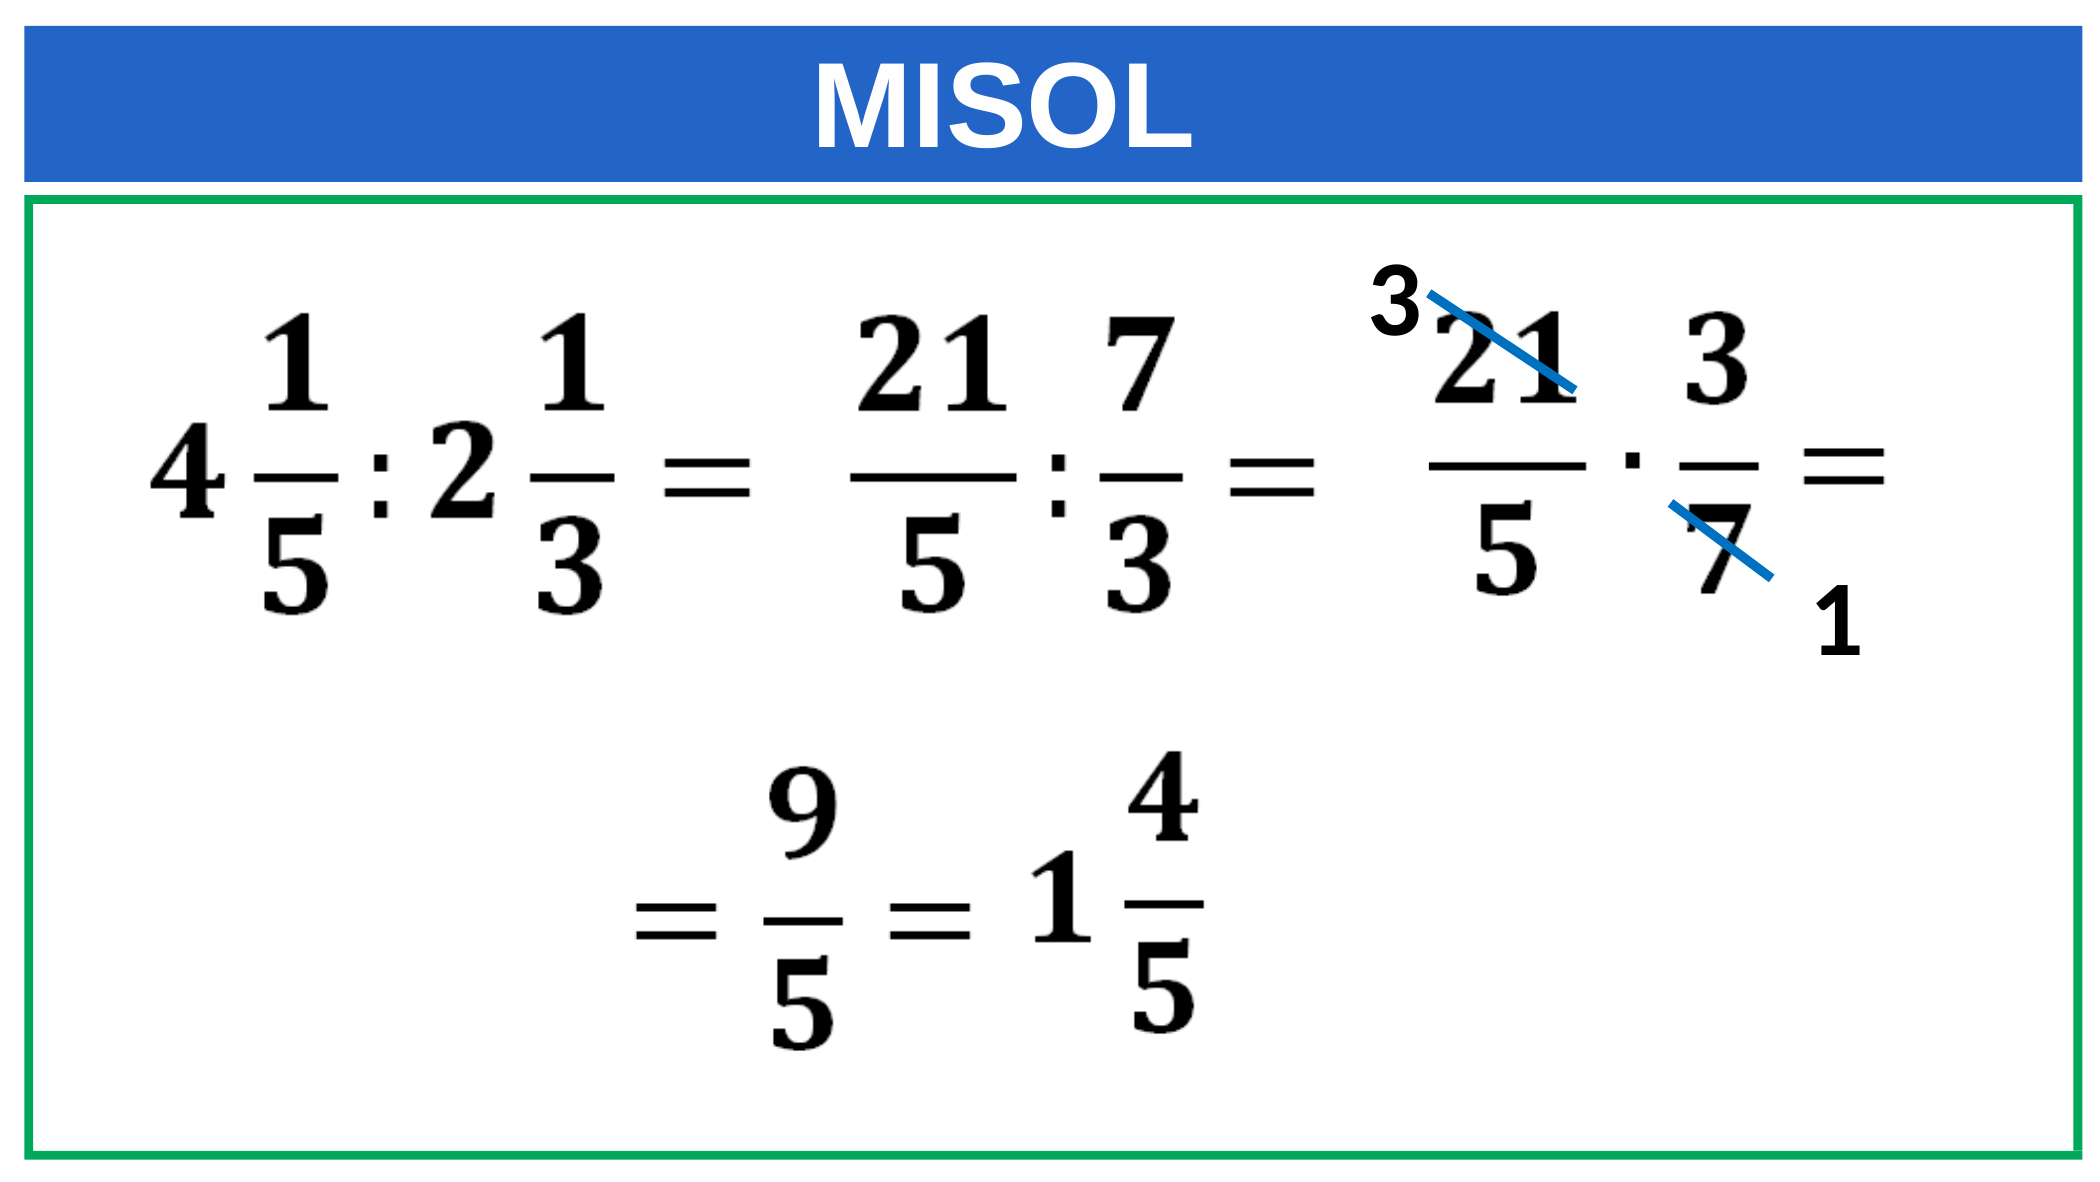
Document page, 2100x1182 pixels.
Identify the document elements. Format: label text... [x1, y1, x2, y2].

picture [127, 279, 770, 632]
text_box 1 [1794, 644, 1863, 685]
picture [1011, 718, 1232, 1045]
text_box [0, 572, 35, 680]
picture [621, 735, 994, 1093]
text_box MISOL [811, 26, 1267, 173]
picture [1428, 280, 1913, 637]
picture [809, 282, 1341, 654]
text_box 3 [1353, 220, 1421, 365]
